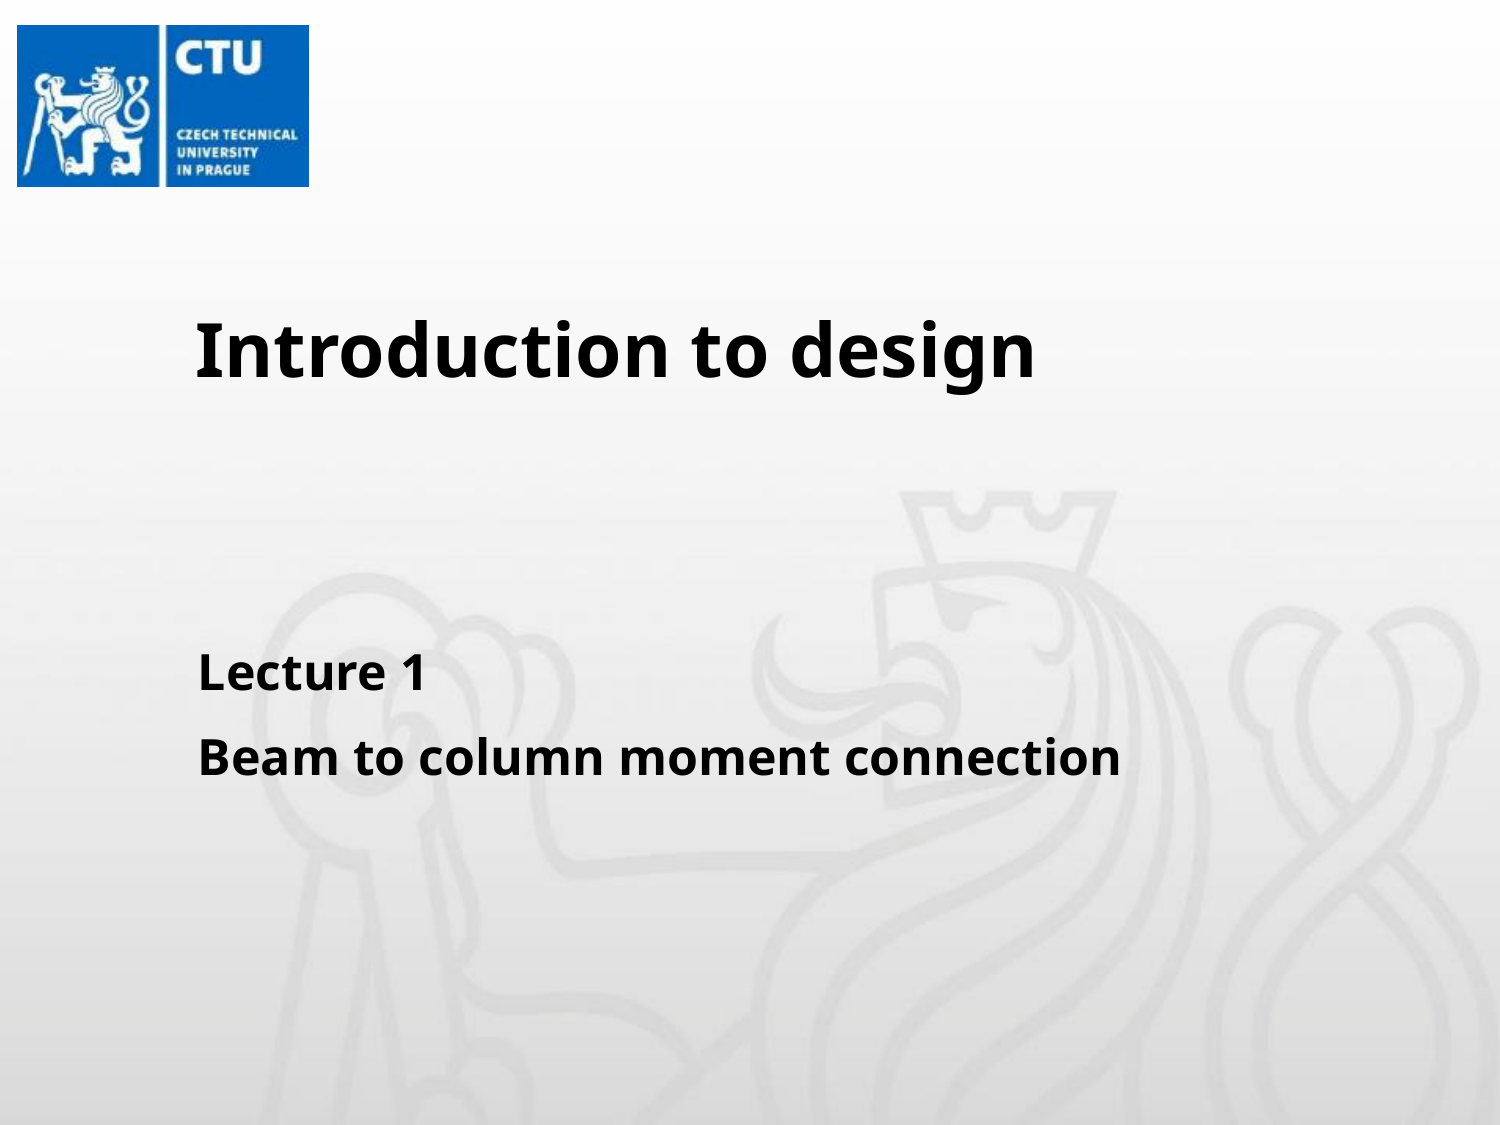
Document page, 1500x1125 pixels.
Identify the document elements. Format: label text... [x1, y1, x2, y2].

title Introduction to design [180, 295, 1450, 533]
subtitle Lecture 1 Beam to column moment connection [182, 633, 1453, 924]
picture [0, 0, 1500, 1125]
